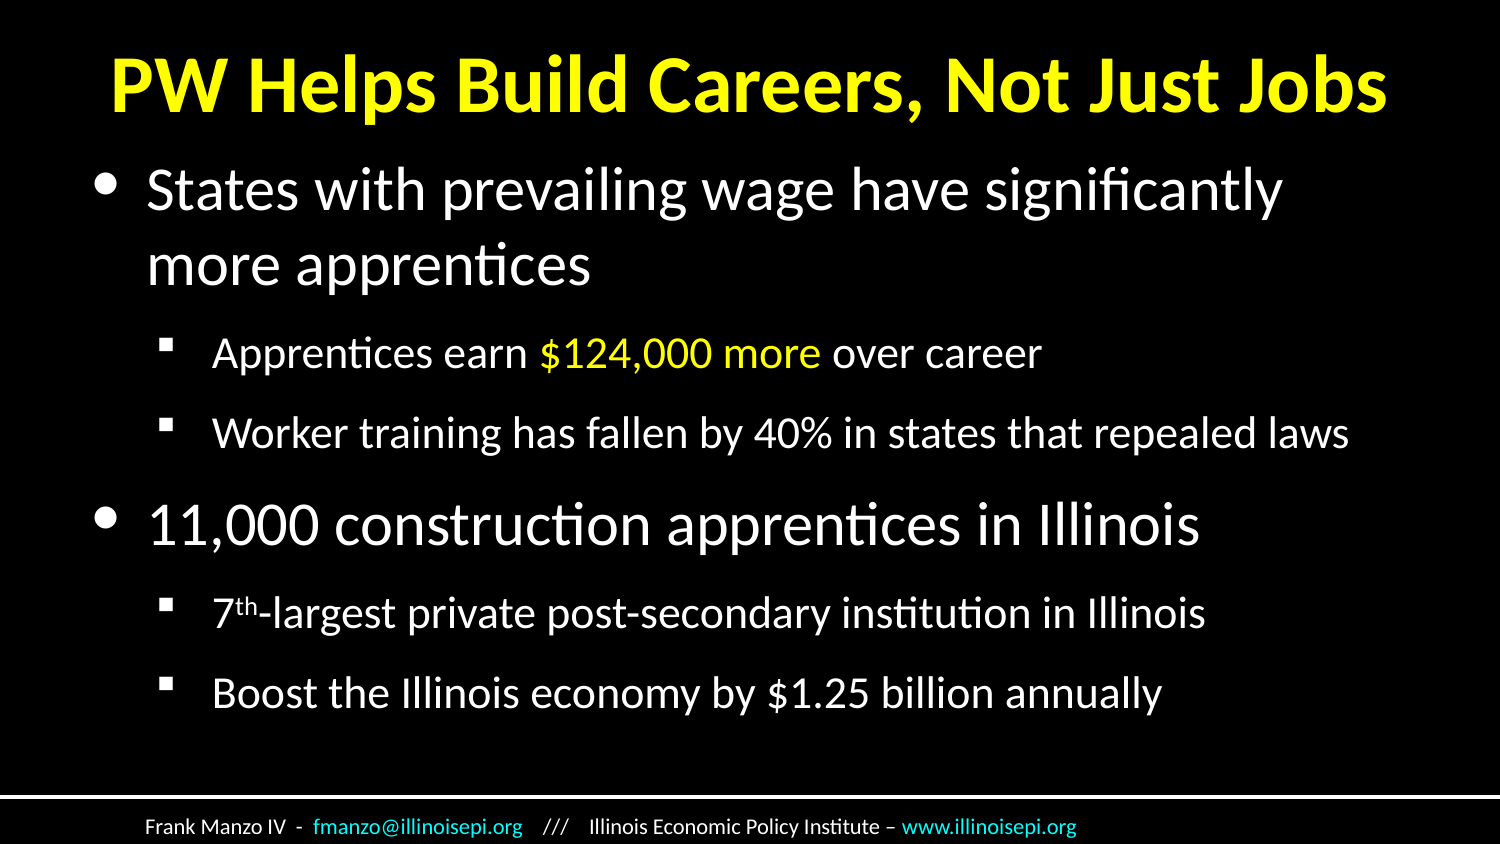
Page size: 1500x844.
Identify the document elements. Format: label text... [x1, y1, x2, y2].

text_box Frank Manzo IV - fmanzo@illinoisepi.org /// Illinois Economic Policy Institute – www.illinoisepi.org [0, 796, 1500, 844]
list States with prevailing wage have significantly more apprentices Apprentices earn $124,000 more over career Worker training has fallen by 40% in states that repealed laws 11,000 construction apprentices in Illinois 7th-largest private post-secondary institution in Illinois Boost the Illinois economy by $1.25 billion annually [75, 150, 1395, 769]
title PW Helps Build Careers, Not Just Jobs [75, 9, 1425, 150]
